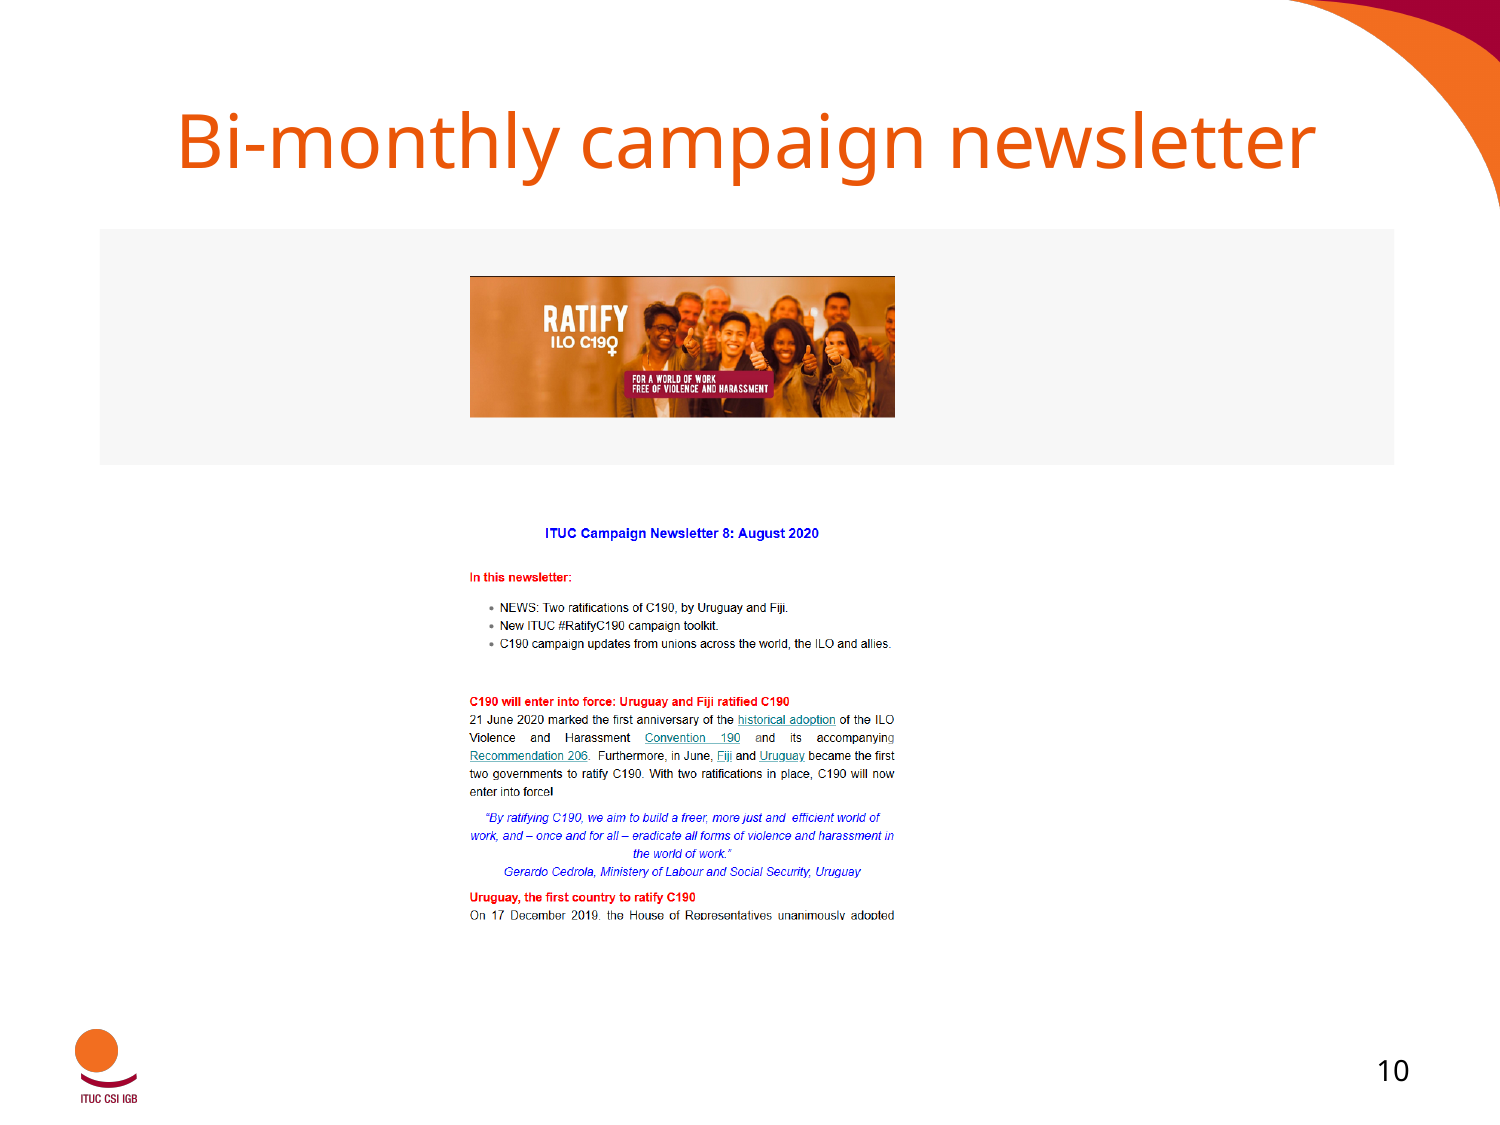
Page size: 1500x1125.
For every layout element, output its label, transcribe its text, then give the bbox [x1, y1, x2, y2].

title Bi-monthly campaign newsletter [72, 85, 1422, 192]
picture [1267, 0, 1500, 232]
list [99, 228, 1395, 972]
picture [75, 1029, 138, 1103]
slide_number 10 [1074, 1042, 1425, 1103]
